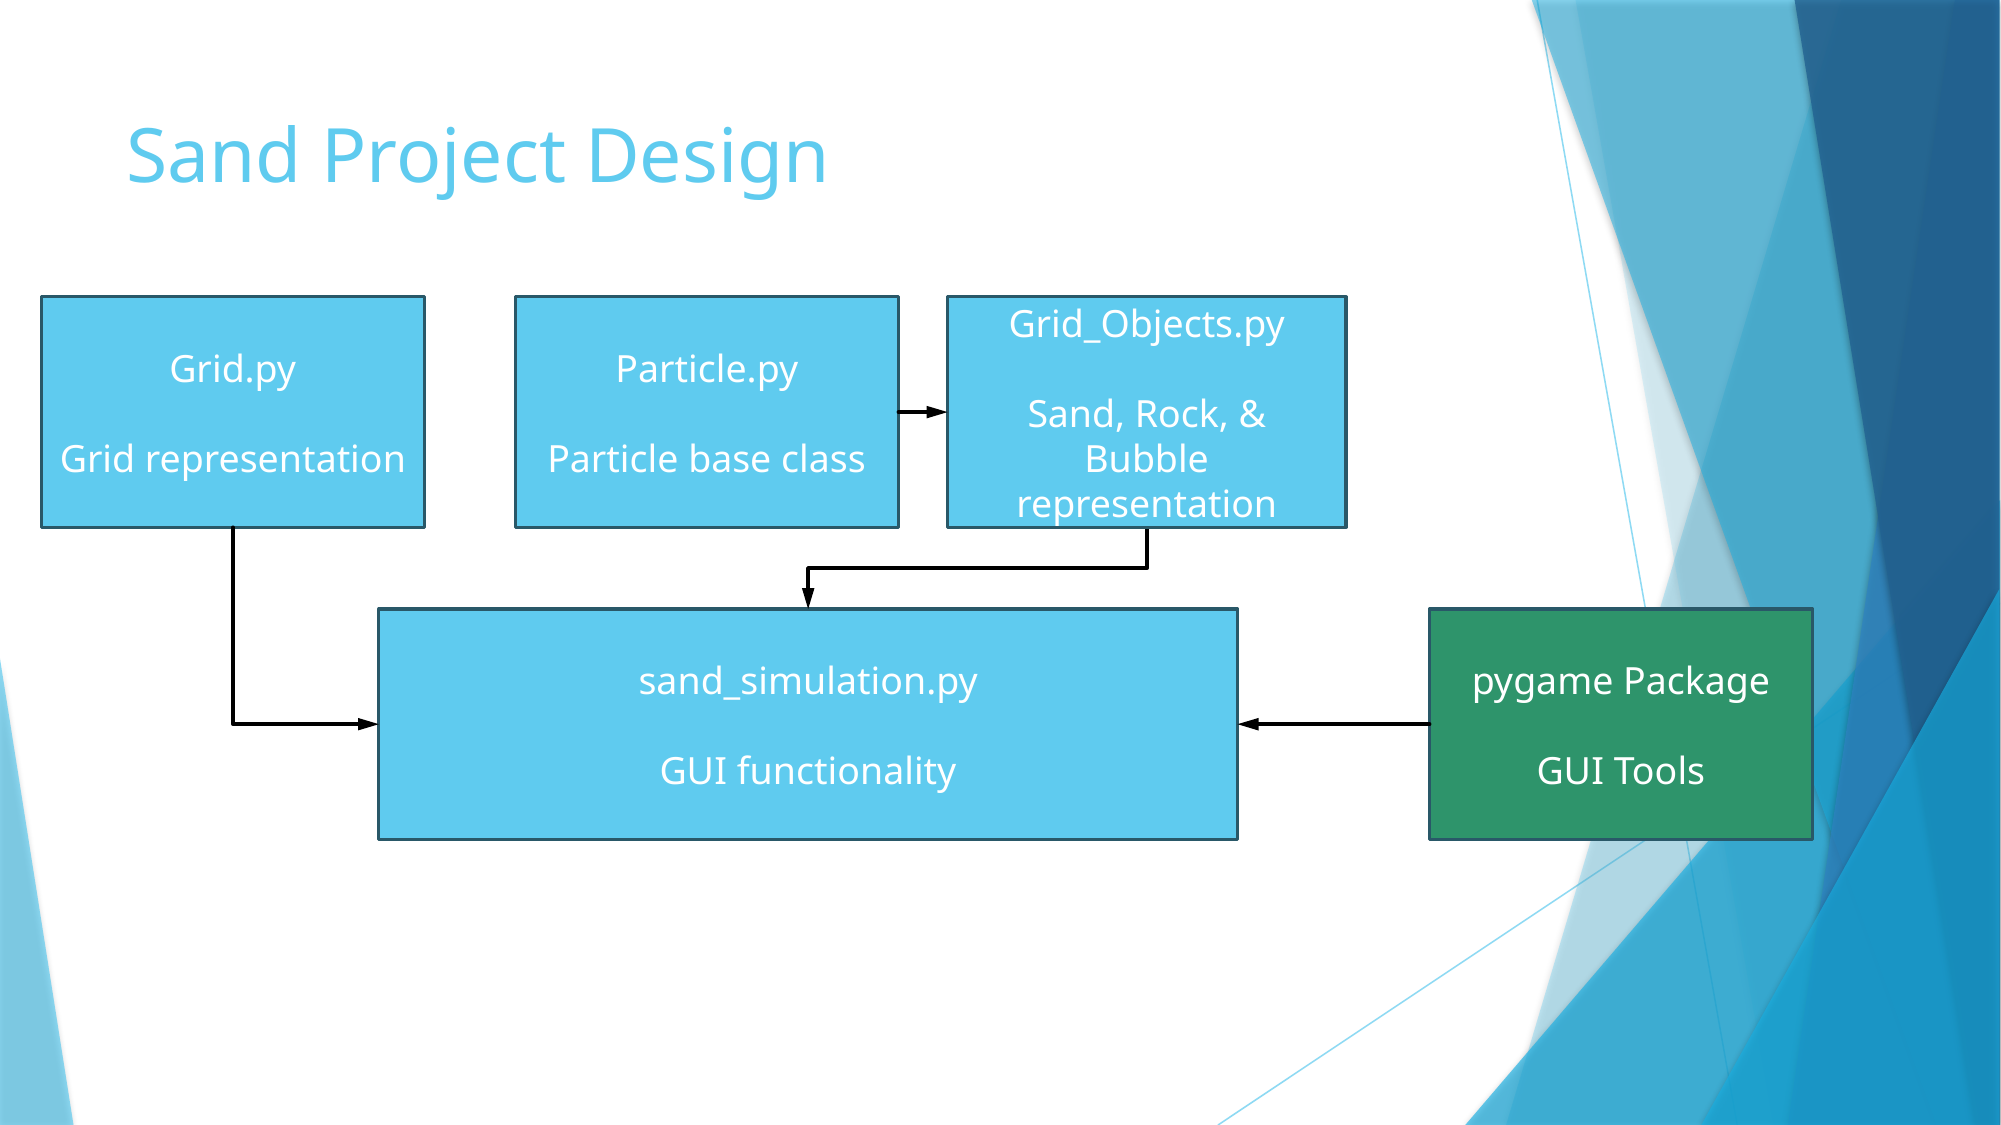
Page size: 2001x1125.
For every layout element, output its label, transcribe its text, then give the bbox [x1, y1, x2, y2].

text_box Grid_Objects.py Sand, Rock, & Bubble representation [946, 295, 1348, 529]
title Sand Project Design [111, 99, 1522, 317]
text_box Grid.py Grid representation [40, 295, 426, 529]
text_box sand_simulation.py GUI functionality [377, 607, 1239, 841]
text_box pygame Package GUI Tools [1428, 607, 1814, 841]
text_box Particle.py Particle base class [514, 295, 900, 529]
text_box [206, 552, 405, 700]
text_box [936, 398, 1019, 738]
